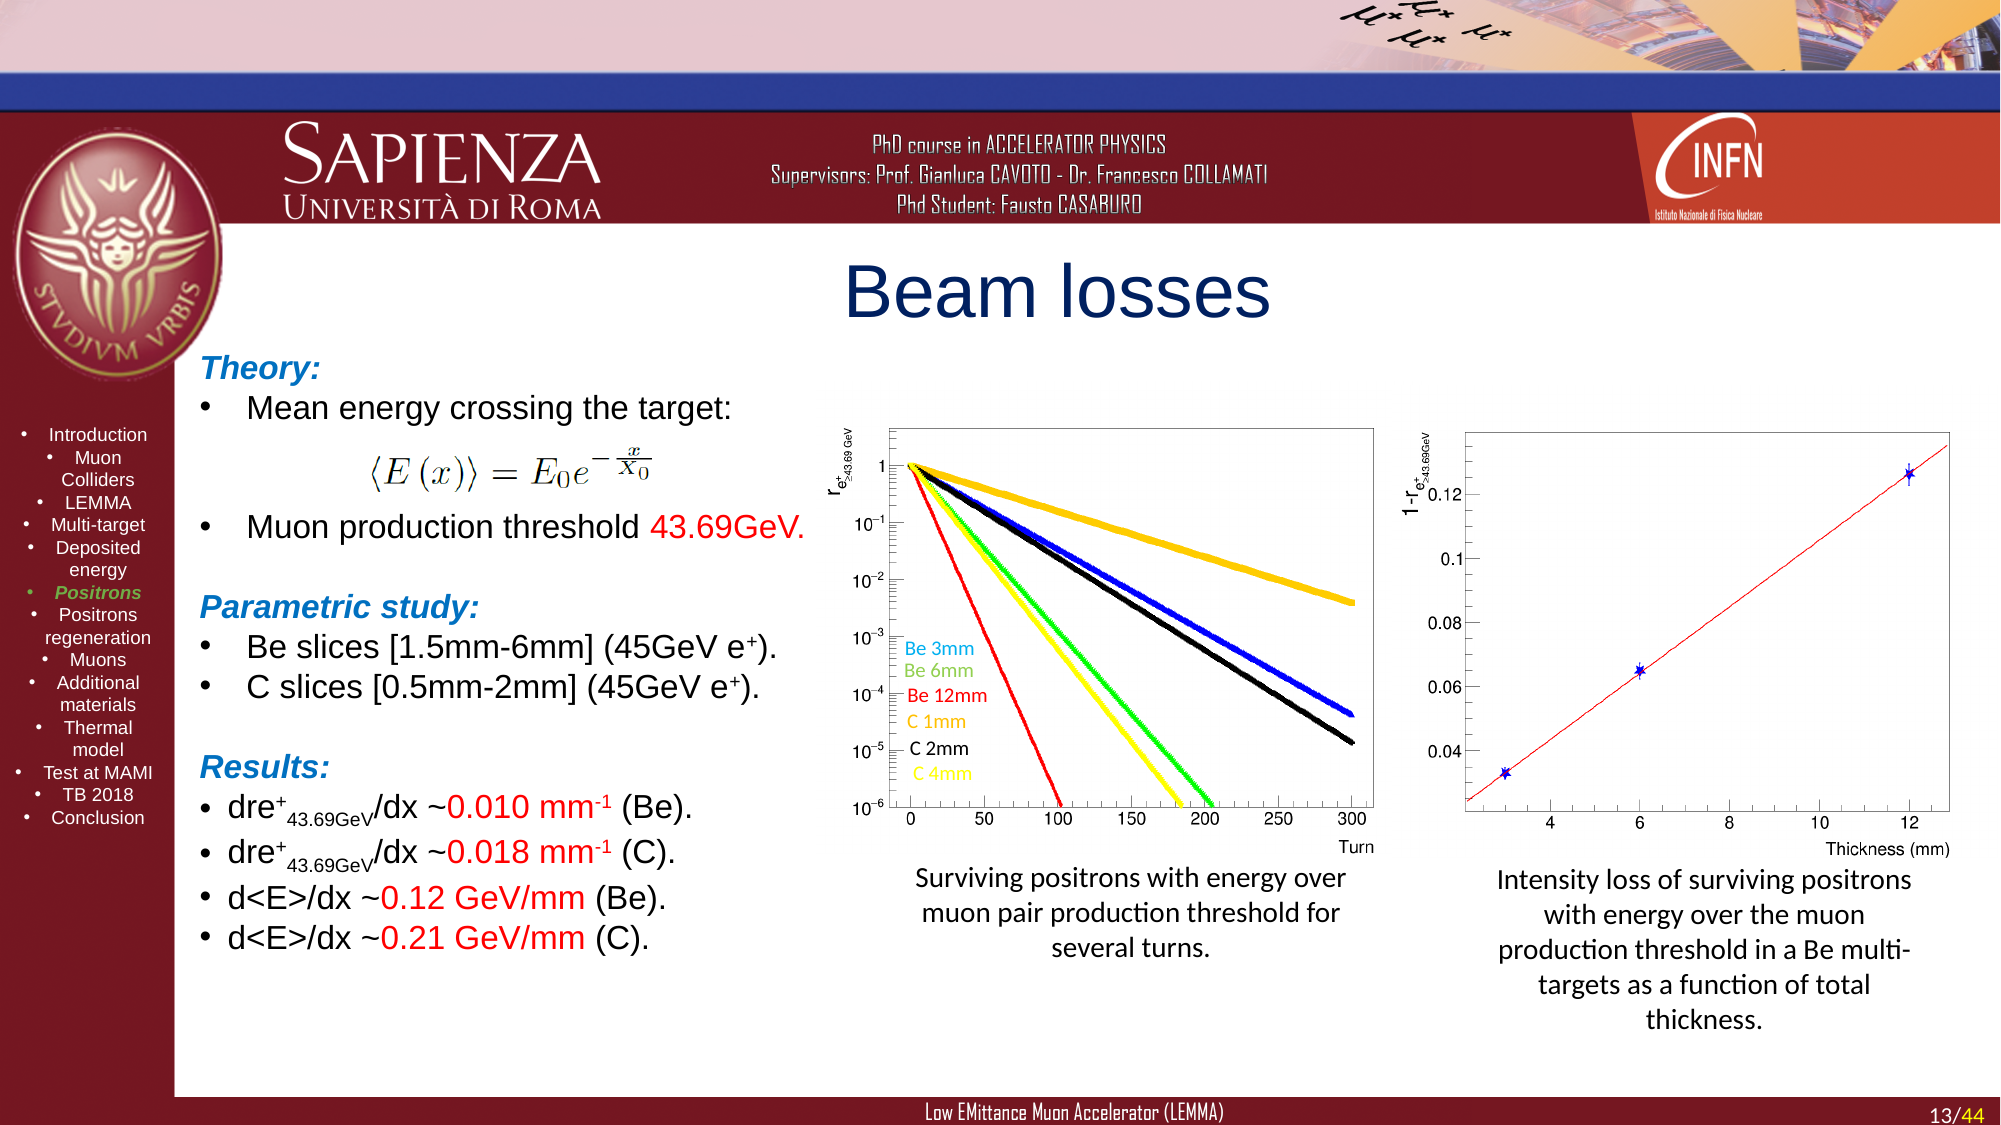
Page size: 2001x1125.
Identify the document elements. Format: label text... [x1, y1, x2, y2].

text_box Introduction Muon Colliders LEMMA Multi-target Deposited energy Positrons Positrons regeneration Muons Additional materials Thermal model Test at MAMI TB 2018 Conclusion [0, 415, 169, 891]
slide_number 13/44 [1662, 1083, 2000, 1125]
text_box Beam losses [431, 235, 1684, 460]
text_box Theory: Mean energy crossing the target:e Muon production threshold 43.69GeV. Parametric study: Be slices [1.5mm-6mm] (45GeV e+).e C slices [0.5mm-2mm] (45GeV e+). Results: dre+43.69GeV/dx ~0.010 mm-1 (Be). dre+43.69GeV/dx ~0.018 mm-1 (C). d<E>/dx ~0.12 GeV/mm (Be). d<E>/dx ~0.21 GeV/mm (C). [184, 338, 866, 964]
picture [0, 0, 2001, 1125]
text_box Surviving positrons with energy over muon pair production threshold for several turns. [866, 854, 1396, 971]
text_box Intensity loss of surviving positrons with energy over the muon production threshold in a Be multi-targets as a function of total thickness. [1469, 858, 1941, 1043]
